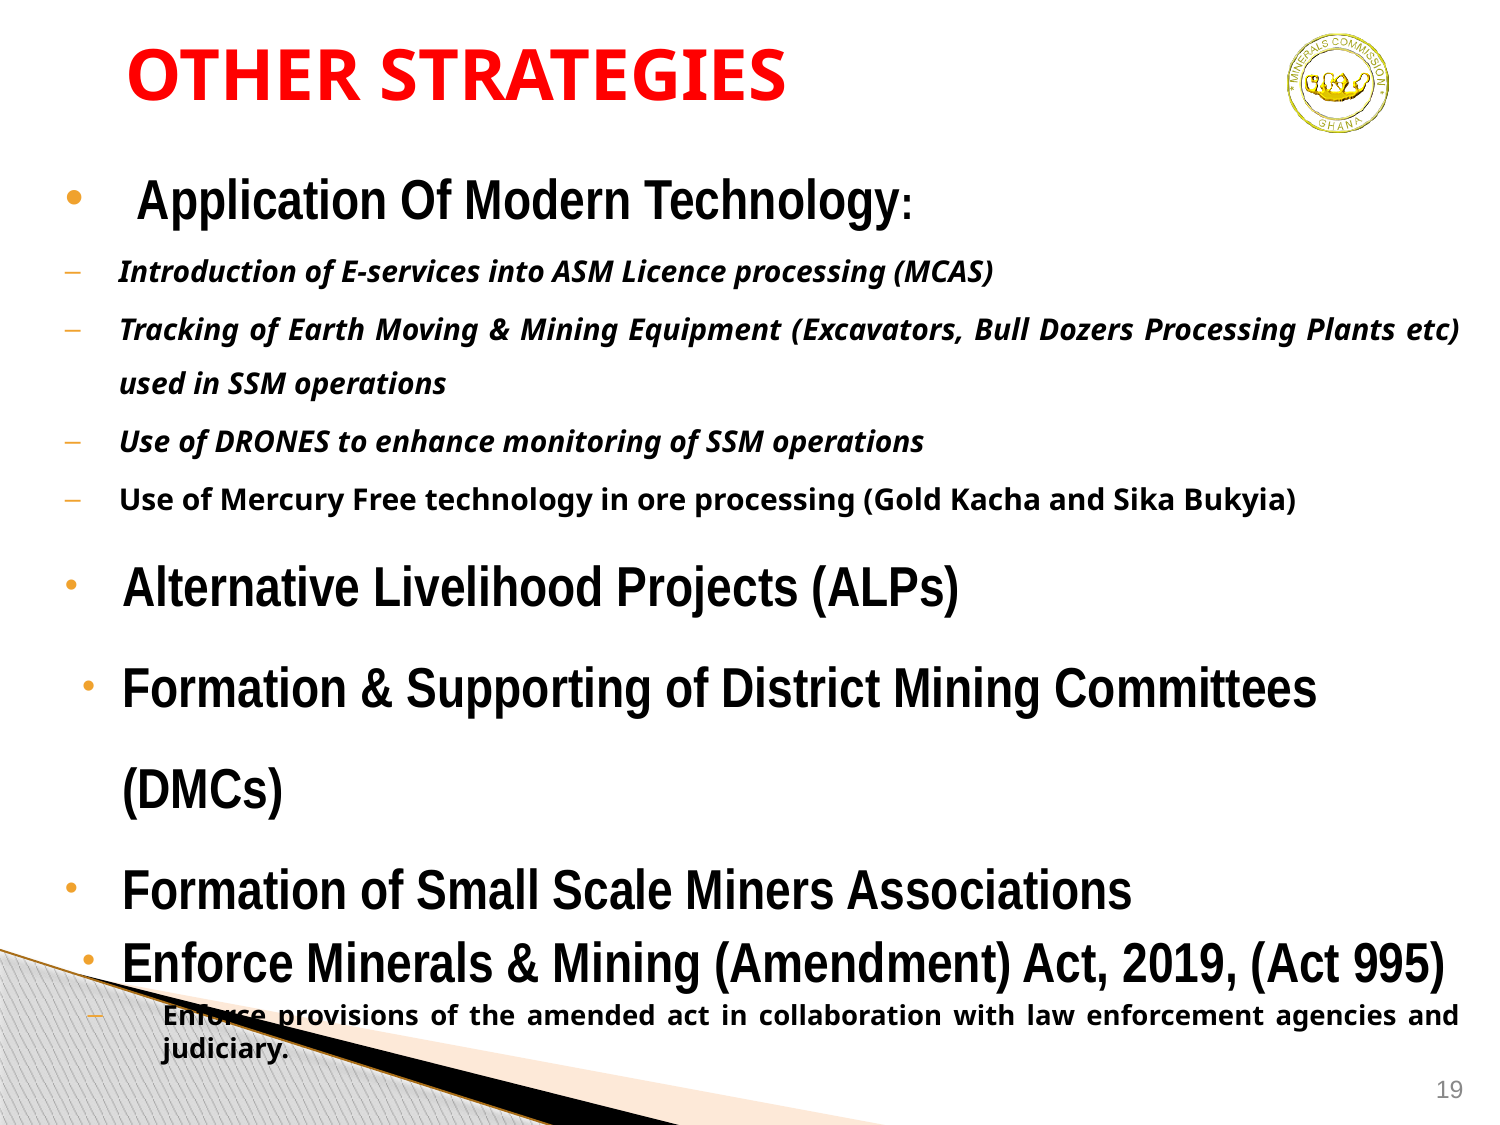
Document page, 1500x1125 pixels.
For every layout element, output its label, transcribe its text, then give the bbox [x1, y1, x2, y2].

title OTHER STRATEGIES [110, 22, 1100, 123]
slide_number 19 [1418, 1051, 1479, 1112]
list Application Of Modern Technology: Introduction of E-services into ASM Licence processing (MCAS) Tracking of Earth Moving & Mining Equipment (Excavators, Bull Dozers Processing Plants etc) used in SSM operations Use of DRONES to enhance monitoring of SSM operations Use of Mercury Free technology in ore processing (Gold Kacha and Sika Bukyia) Alternative Livelihood Projects (ALPs) Formation & Supporting of District Mining Committees (DMCs) Formation of Small Scale Miners Associations Enforce Minerals & Mining (Amendment) Act, 2019, (Act 995) Enforce provisions of the amended act in collaboration with law enforcement agencies and judiciary. [50, 122, 1475, 1125]
picture [1274, 24, 1401, 151]
